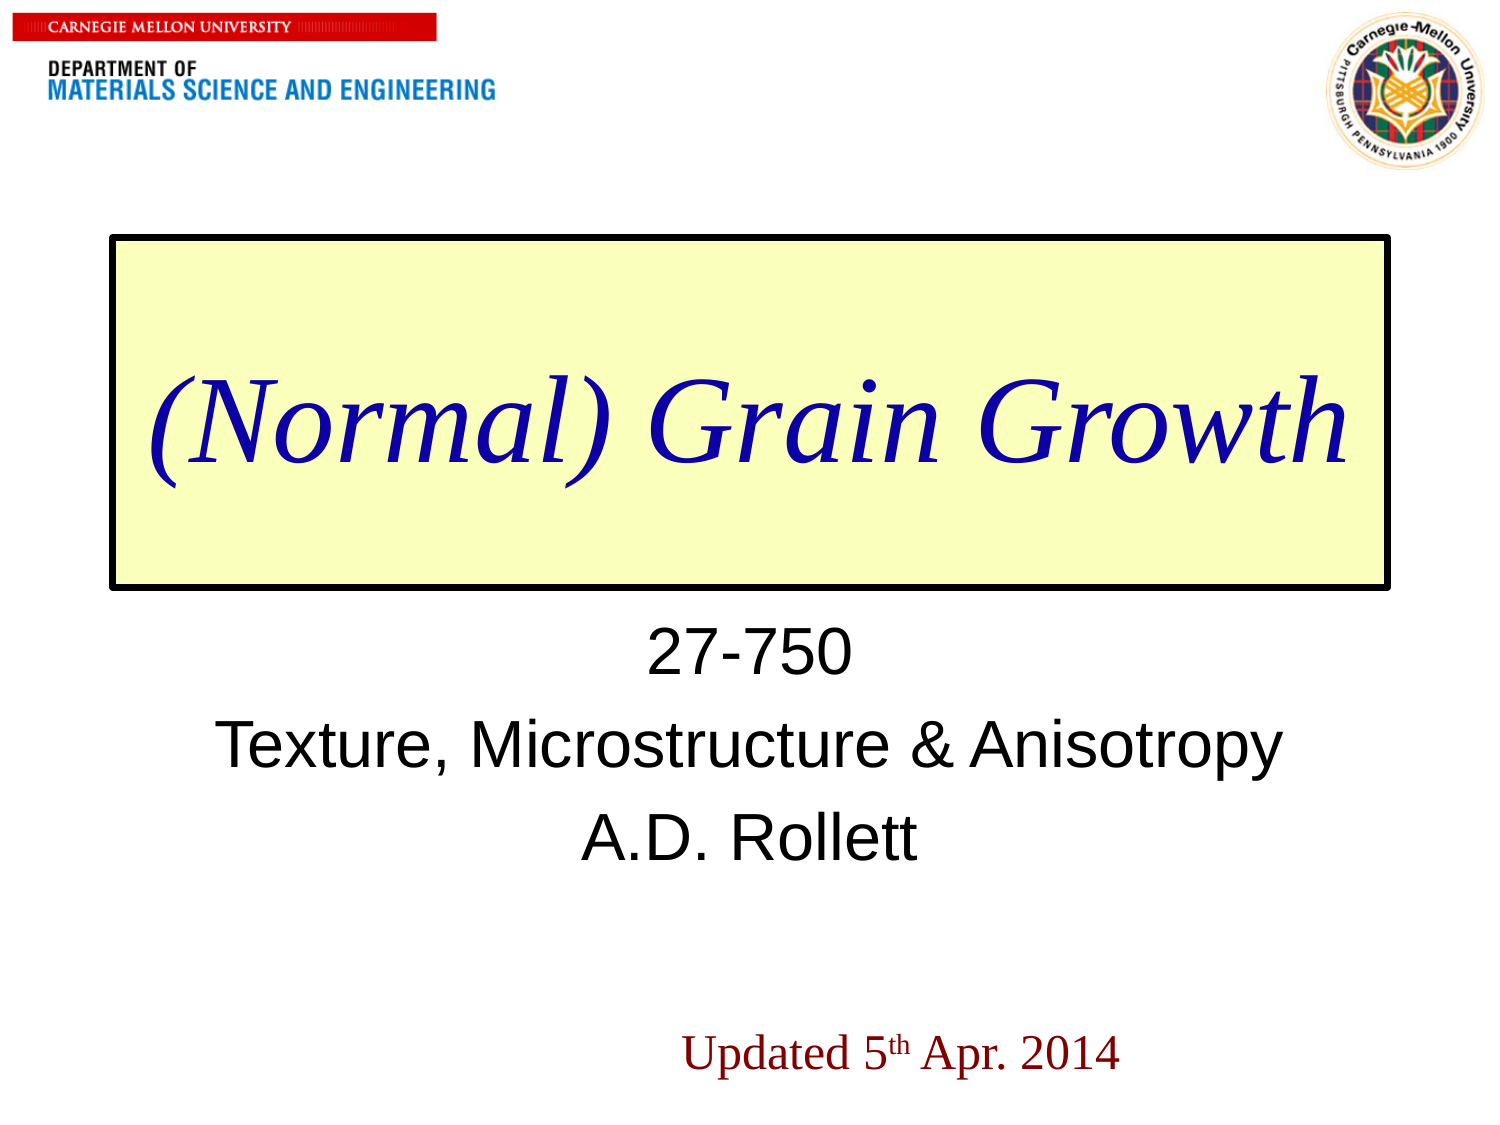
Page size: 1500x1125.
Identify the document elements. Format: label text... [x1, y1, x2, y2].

picture [12, 12, 505, 112]
slide_number 1 [3, 3, 104, 67]
title (Normal) Grain Growth [112, 237, 1388, 588]
picture [1324, 12, 1488, 171]
subtitle 27-750 Texture, Microstructure & Anisotropy A.D. Rollett [99, 600, 1400, 988]
text_box Updated 5th Apr. 2014 [666, 1012, 1136, 1088]
